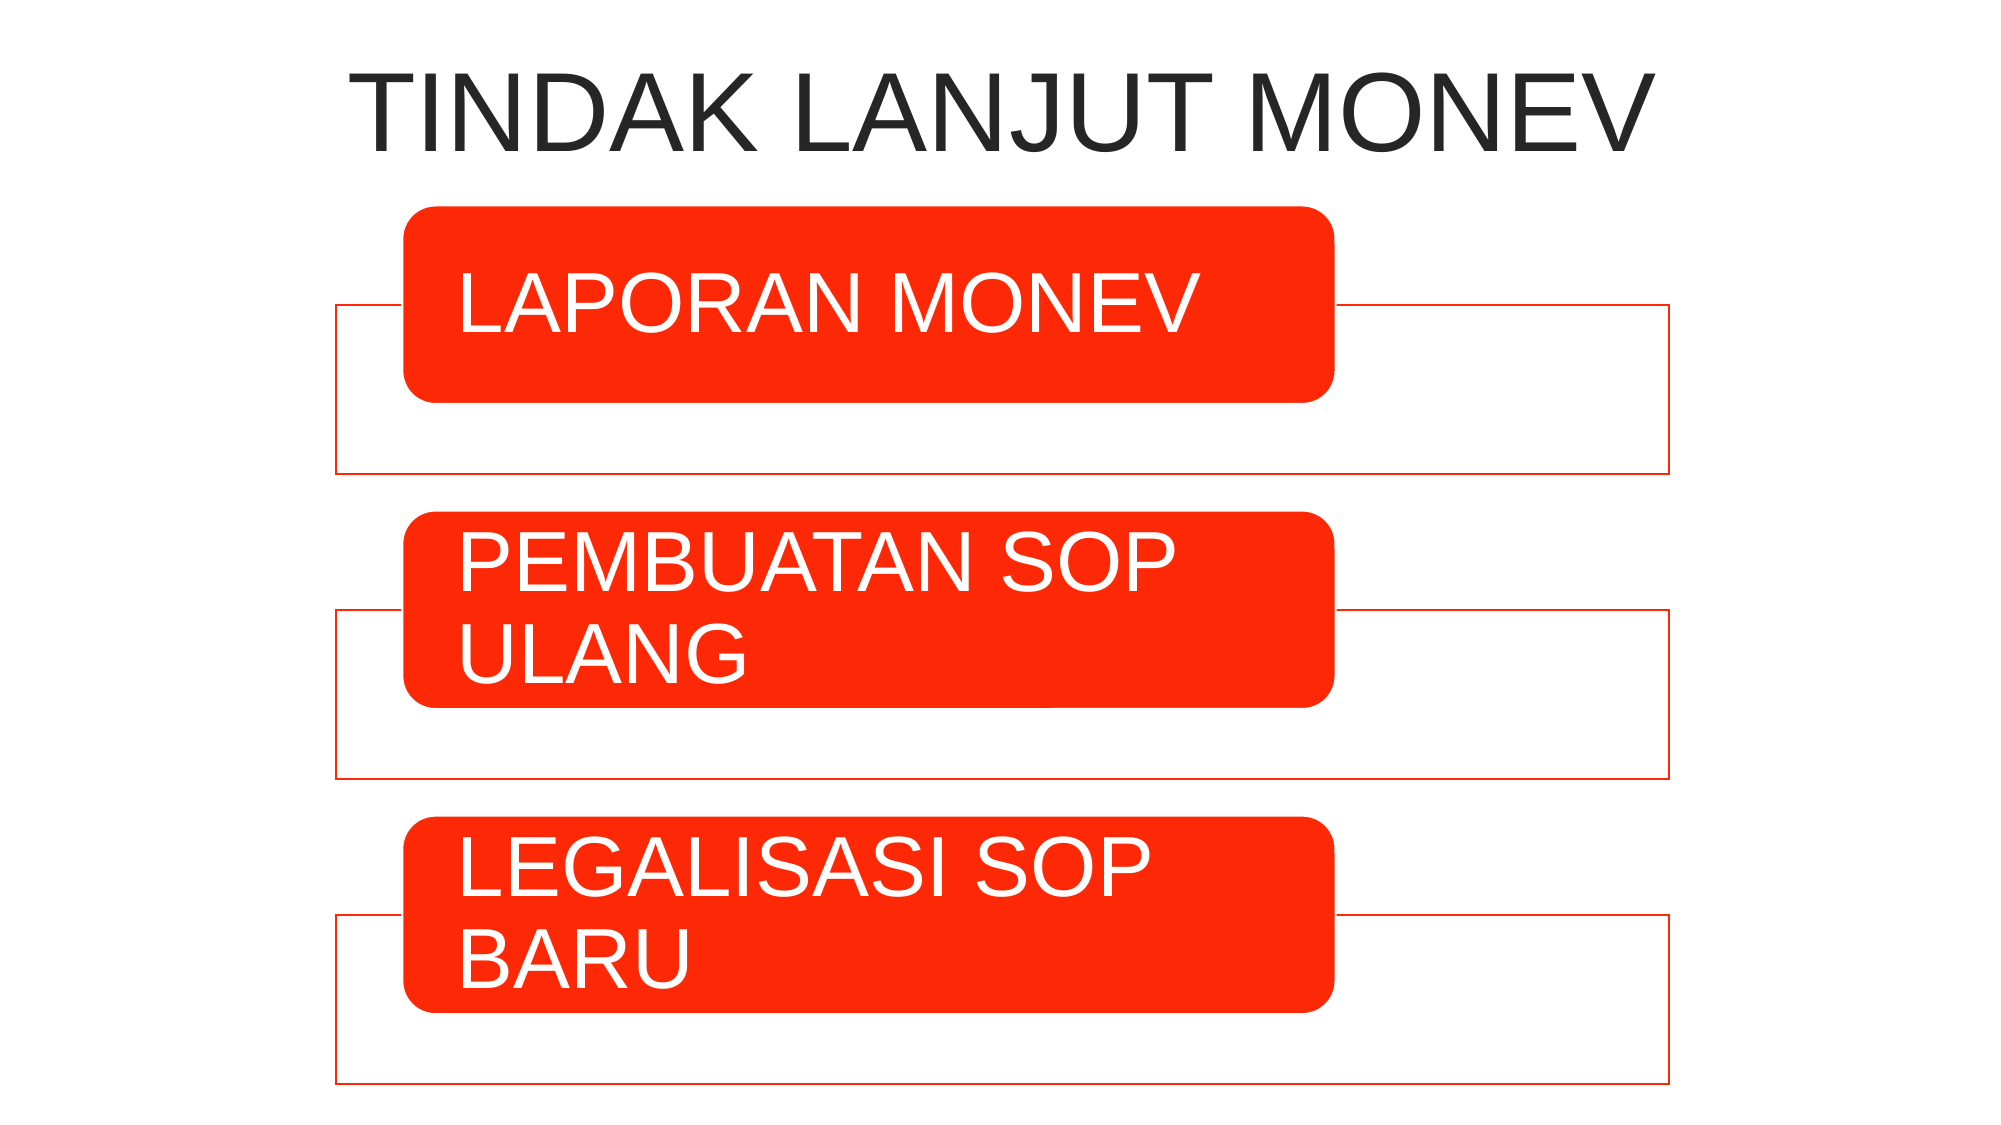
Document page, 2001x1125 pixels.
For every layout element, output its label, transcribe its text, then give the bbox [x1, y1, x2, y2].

list TINDAK LANJUT MONEV [53, 55, 1952, 175]
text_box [335, 200, 1669, 1090]
